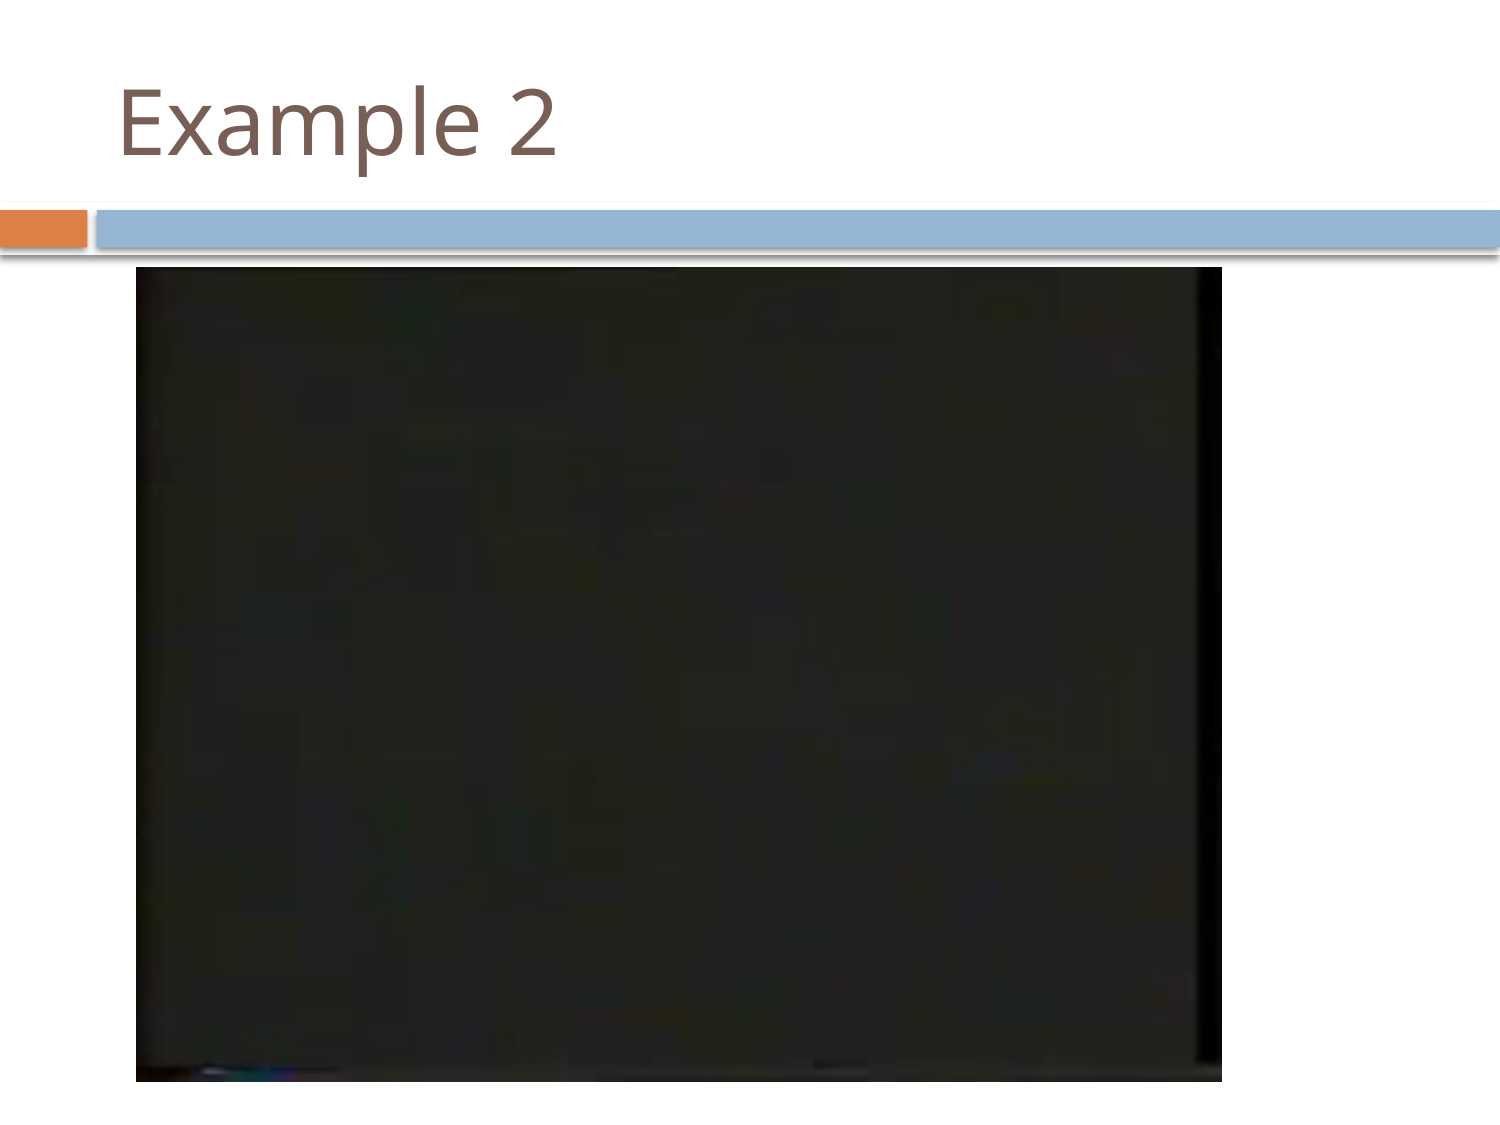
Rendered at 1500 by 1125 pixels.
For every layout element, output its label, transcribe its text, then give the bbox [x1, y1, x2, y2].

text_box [135, 266, 1223, 1083]
title Example 2 [100, 37, 1438, 200]
